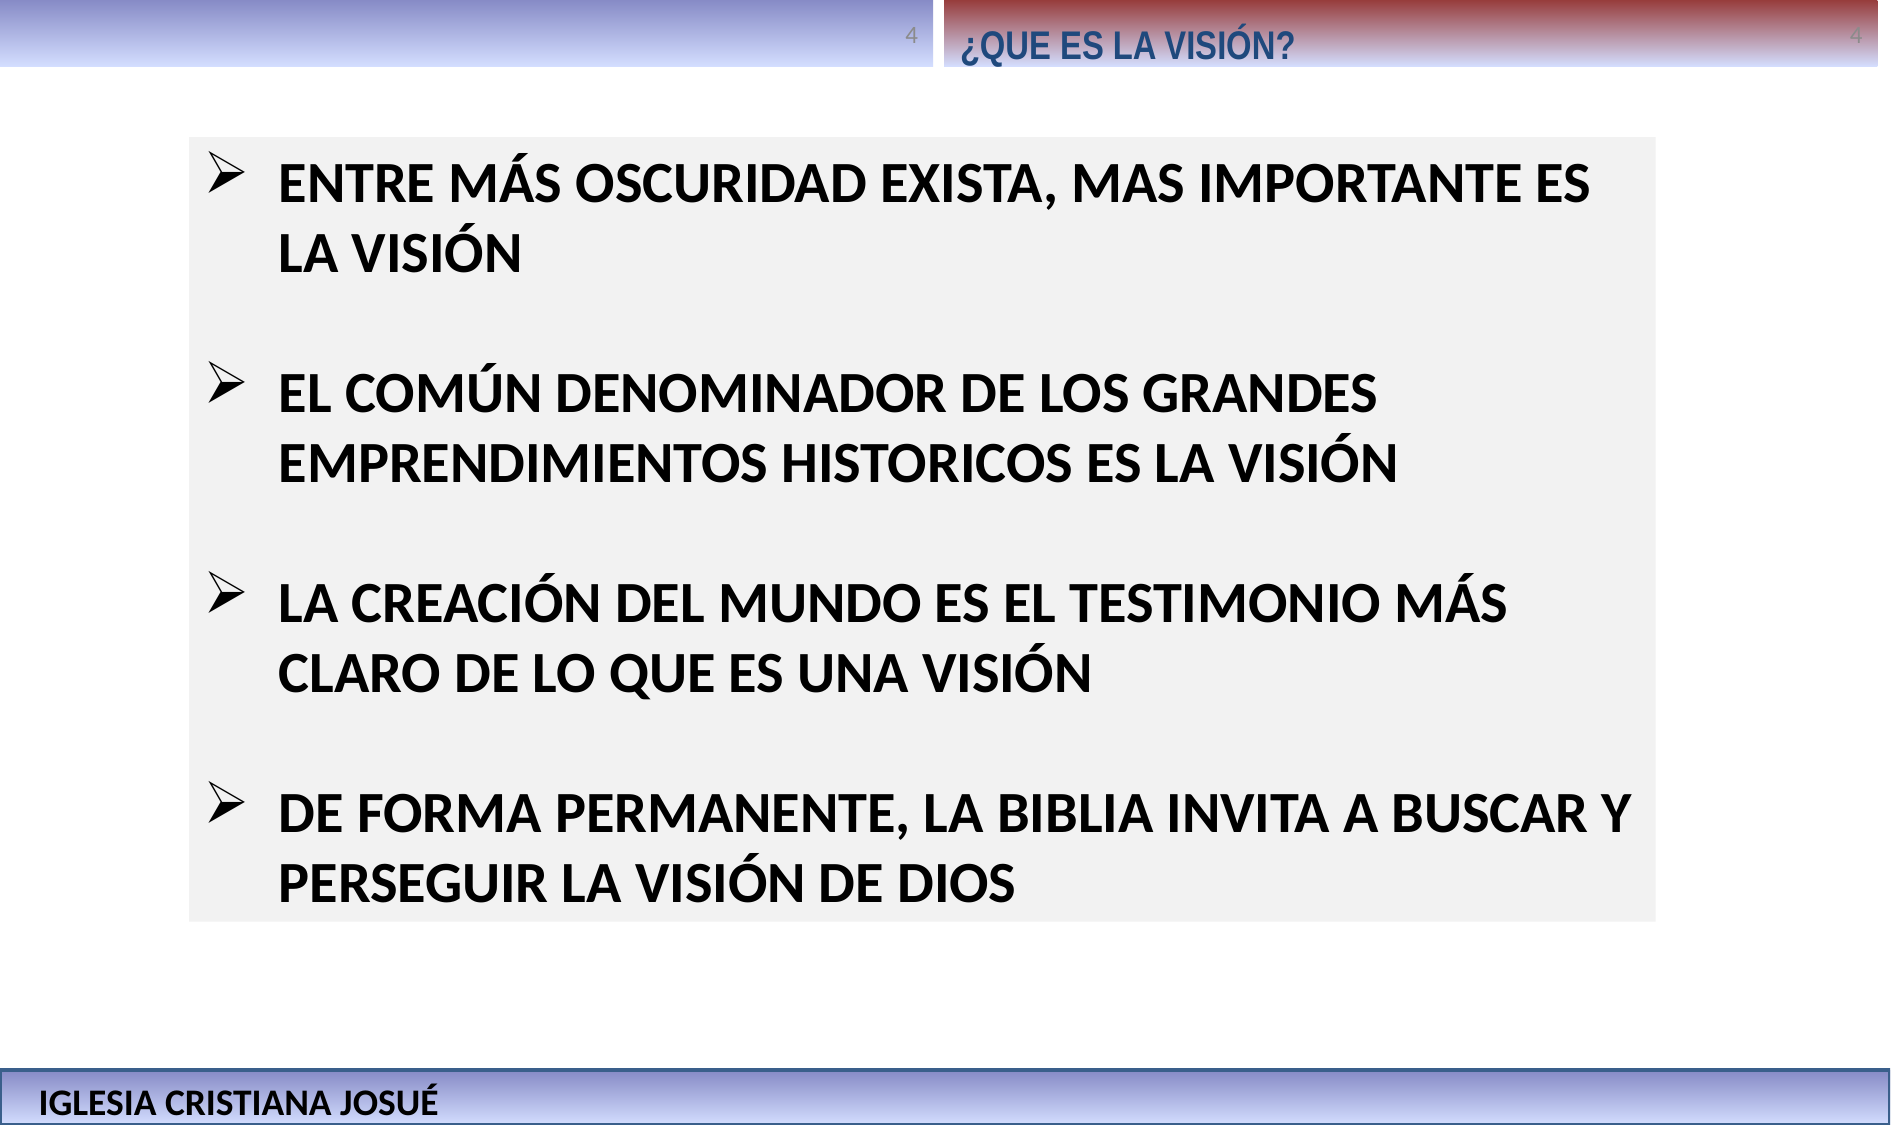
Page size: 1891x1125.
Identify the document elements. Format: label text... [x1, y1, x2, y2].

text_box [0, 1068, 1891, 1125]
text_box ¿QUE ES LA VISIÓN? [945, 9, 1891, 90]
text_box ENTRE MÁS OSCURIDAD EXISTA, MAS IMPORTANTE ES LA VISIÓN EL COMÚN DENOMINADOR DE LOS GRANDES EMPRENDIMIENTOS HISTORICOS ES LA VISIÓN LA CREACIÓN DEL MUNDO ES EL TESTIMONIO MÁS CLARO DE LO QUE ES UNA VISIÓN DE FORMA PERMANENTE, LA BIBLIA INVITA A BUSCAR Y PERSEGUIR LA VISIÓN DE DIOS [189, 137, 1656, 922]
text_box IGLESIA CRISTIANA JOSUÉ [23, 1070, 1867, 1125]
